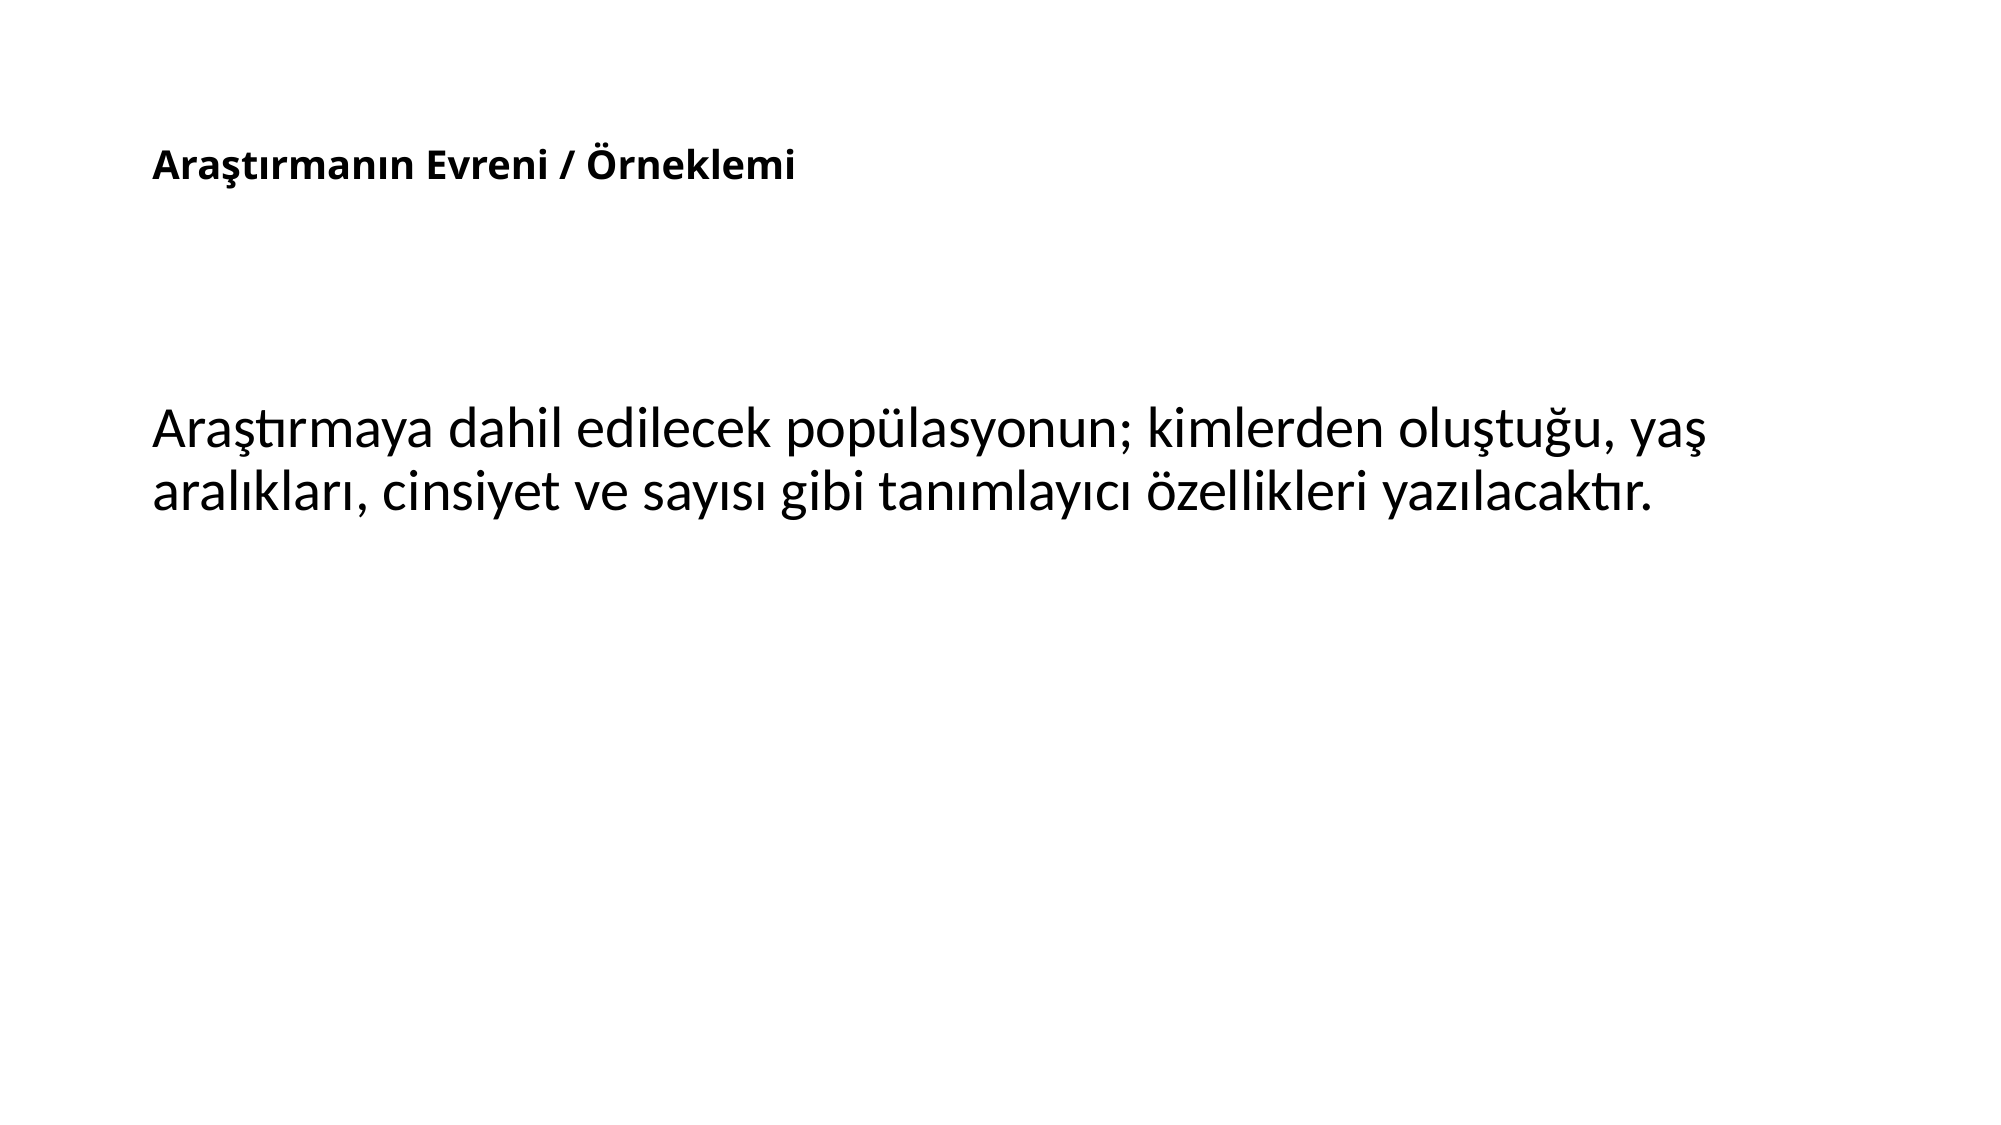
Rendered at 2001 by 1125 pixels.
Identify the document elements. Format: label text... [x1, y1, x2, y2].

list Araştırmaya dahil edilecek popülasyonun; kimlerden oluştuğu, yaş aralıkları, cinsiyet ve sayısı gibi tanımlayıcı özellikleri yazılacaktır. [137, 299, 1863, 1014]
title Araştırmanın Evreni / Örneklemi [137, 59, 1863, 278]
